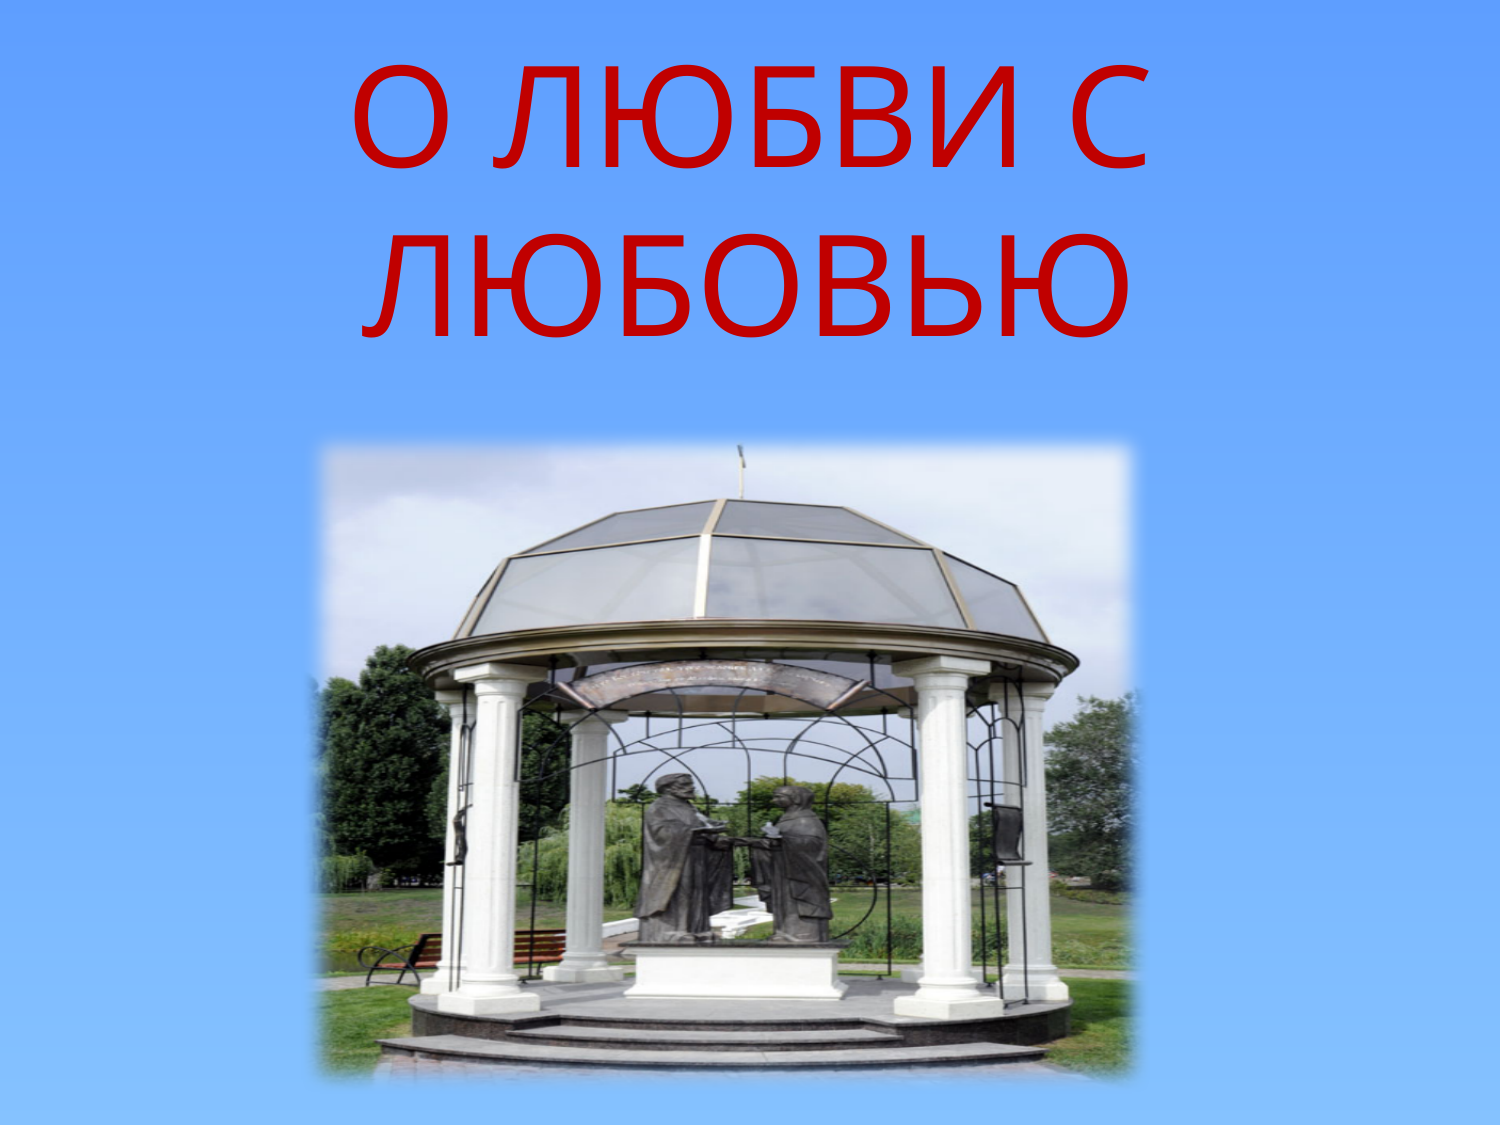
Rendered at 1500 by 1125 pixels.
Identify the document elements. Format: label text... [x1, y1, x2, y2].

title О любви с любовью [0, 19, 1500, 374]
picture [300, 425, 1152, 1095]
